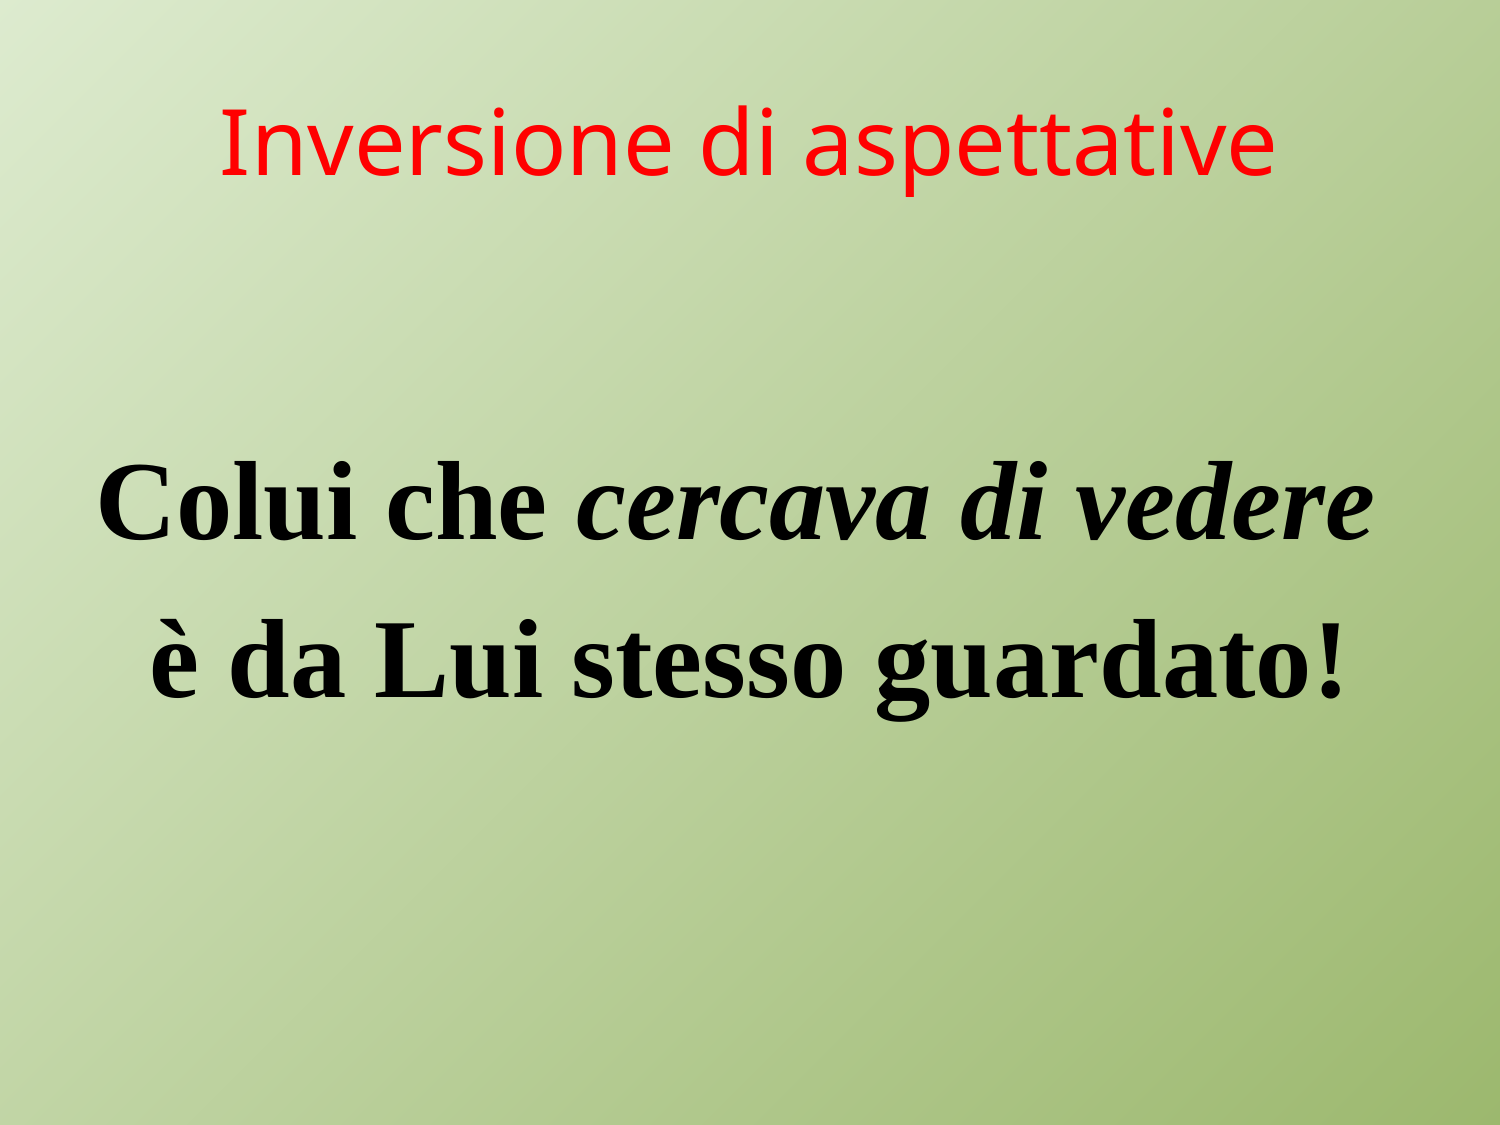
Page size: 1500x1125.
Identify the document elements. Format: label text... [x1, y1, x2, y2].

title Inversione di aspettative [75, 45, 1425, 233]
list Colui che cercava di vedere è da Lui stesso guardato! [75, 262, 1425, 1005]
